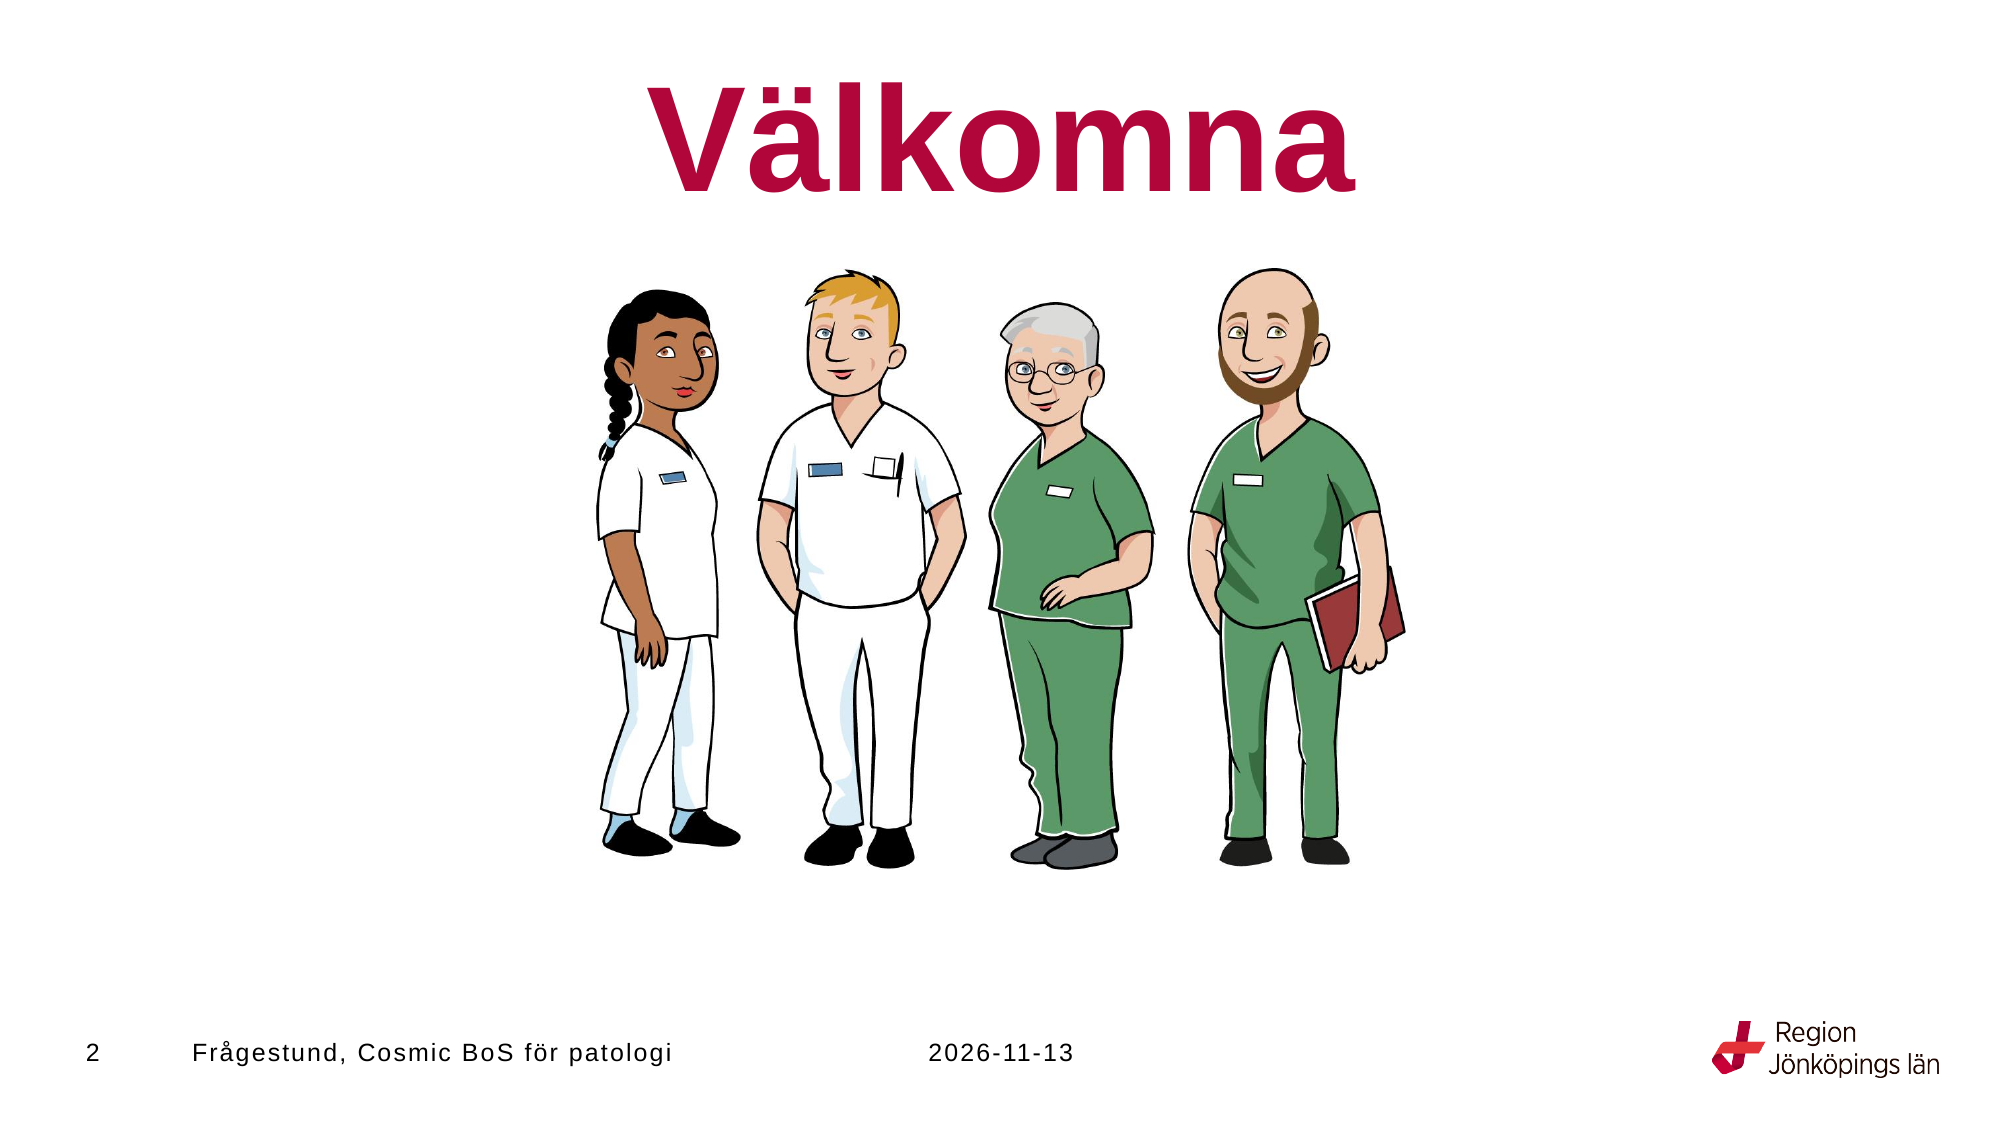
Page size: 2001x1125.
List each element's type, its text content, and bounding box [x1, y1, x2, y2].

picture [596, 268, 1406, 870]
slide_number 2 [70, 1021, 157, 1082]
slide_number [797, 1021, 1205, 1082]
picture [1712, 1021, 1939, 1078]
footer Frågestund, Cosmic BoS för patologi [177, 1021, 768, 1082]
title Välkomna [247, 70, 1754, 193]
